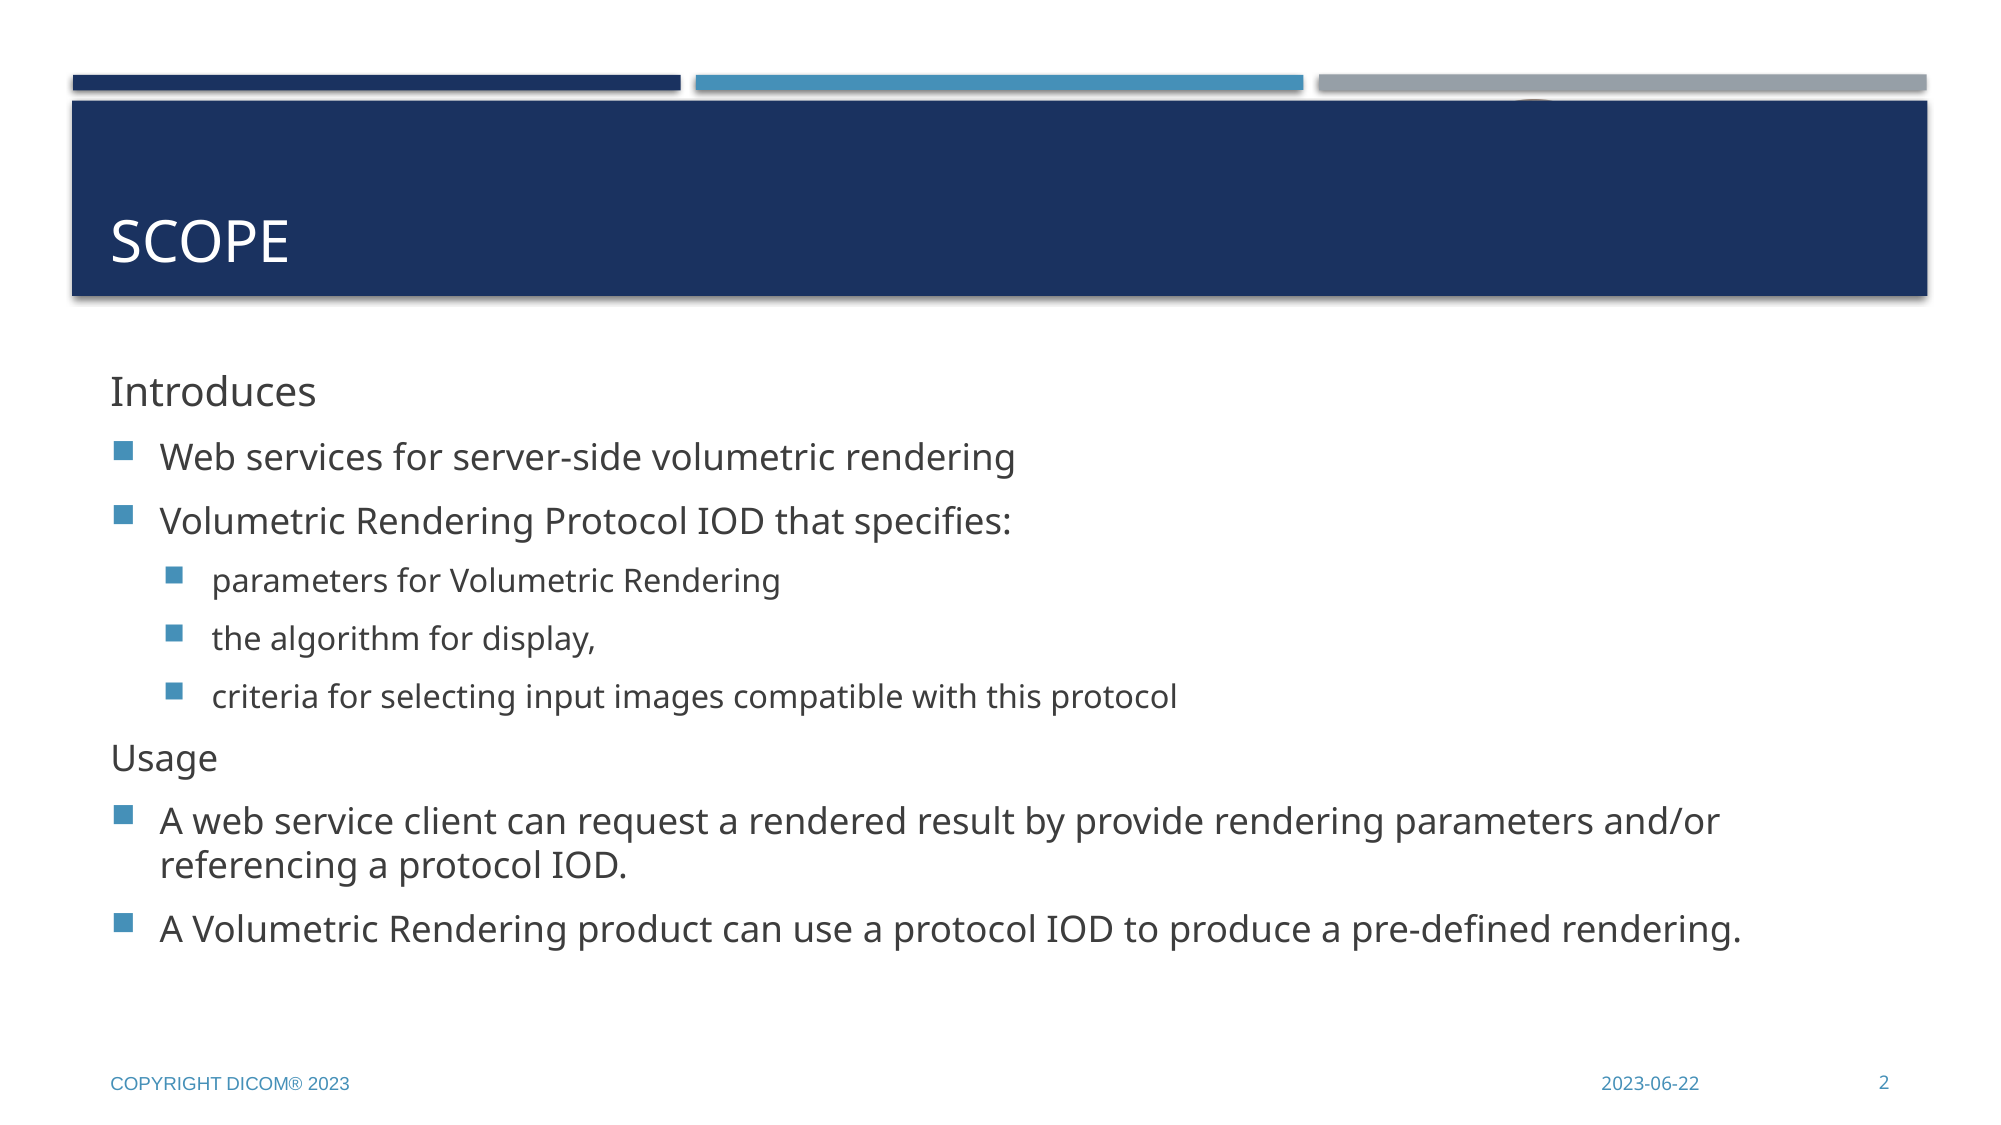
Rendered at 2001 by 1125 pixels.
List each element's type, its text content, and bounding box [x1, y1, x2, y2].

slide_number 2 [1732, 1053, 1905, 1114]
title Scope [95, 115, 1905, 282]
list Introduces Web services for server-side volumetric rendering Volumetric Rendering Protocol IOD that specifies: parameters for Volumetric Rendering the algorithm for display, criteria for selecting input images compatible with this protocol Usage A web service client can request a rendered result by provide rendering parameters and/or referencing a protocol IOD. A Volumetric Rendering product can use a protocol IOD to produce a pre-defined rendering. [95, 357, 1922, 962]
footer Copyright DICOM® 2023 [95, 1052, 1230, 1113]
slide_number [1247, 1053, 1715, 1114]
